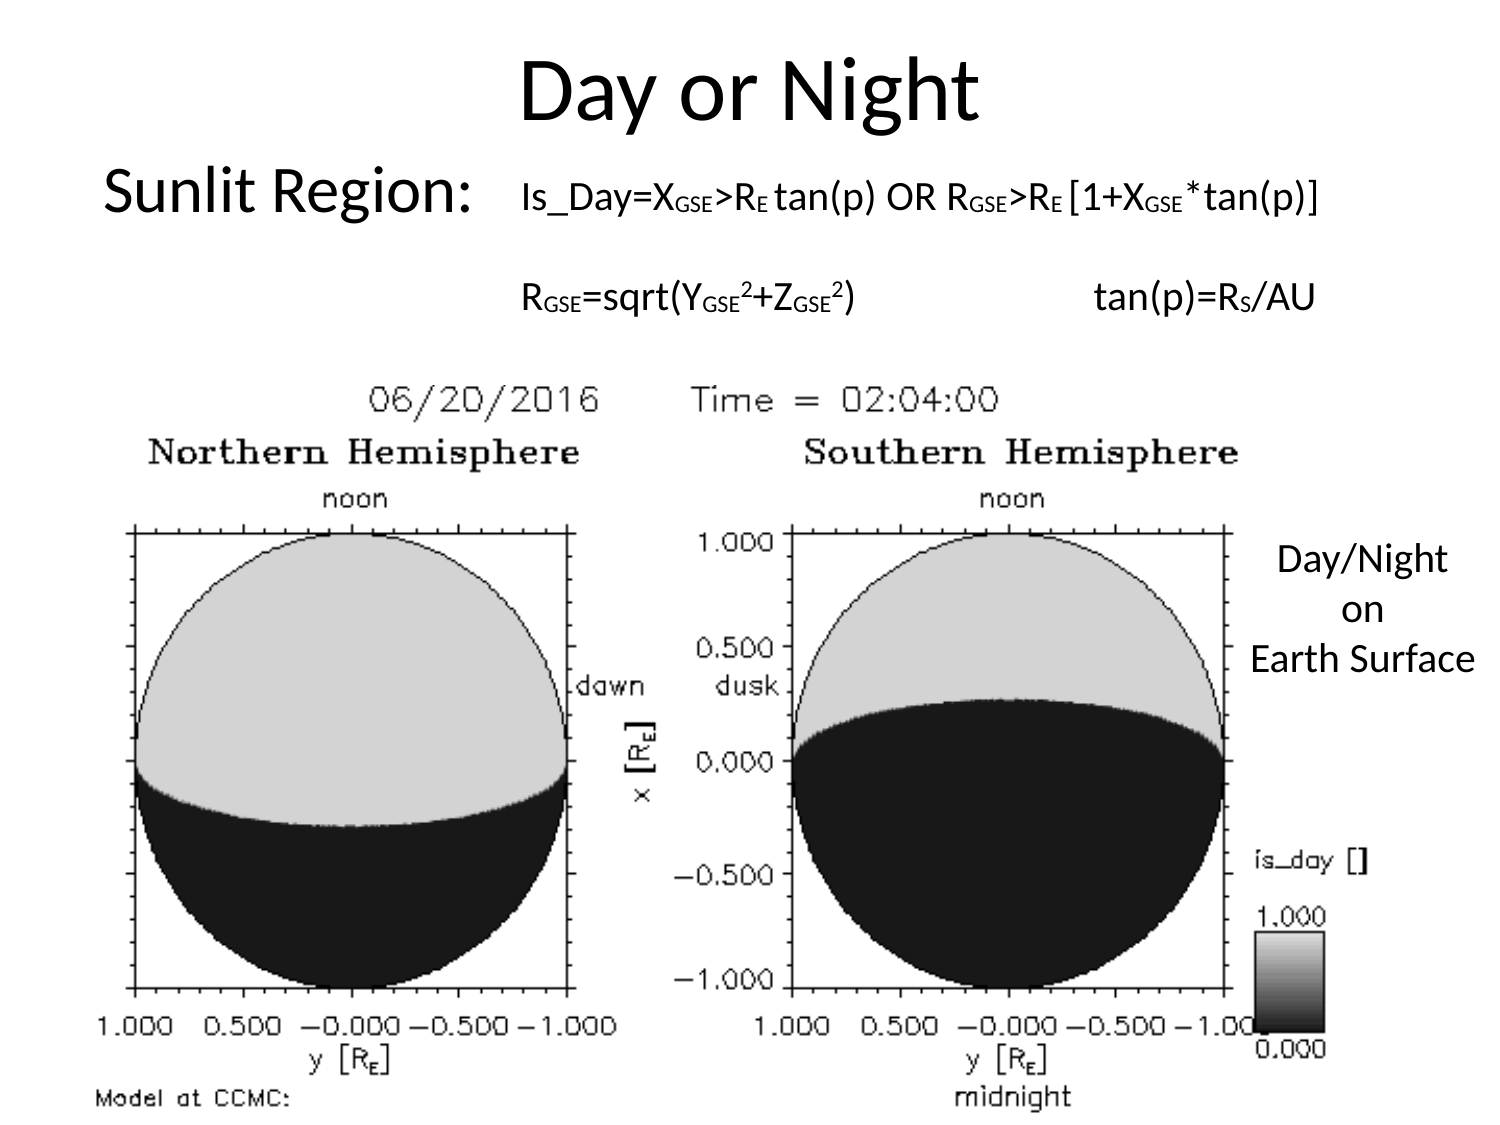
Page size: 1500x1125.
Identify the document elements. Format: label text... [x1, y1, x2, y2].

title Day or Night [74, 14, 1426, 153]
text_box Is_Day=XGSE>RE tan(p) OR RGSE>RE [1+XGSE*tan(p)] RGSE=sqrt(YGSE2+ZGSE2) tan(p)=RS/AU [513, 161, 1378, 326]
text_box Day/Night on Earth Surface [1407, 523, 1484, 689]
list Sunlit Region: [95, 138, 922, 385]
picture [93, 385, 1407, 1115]
